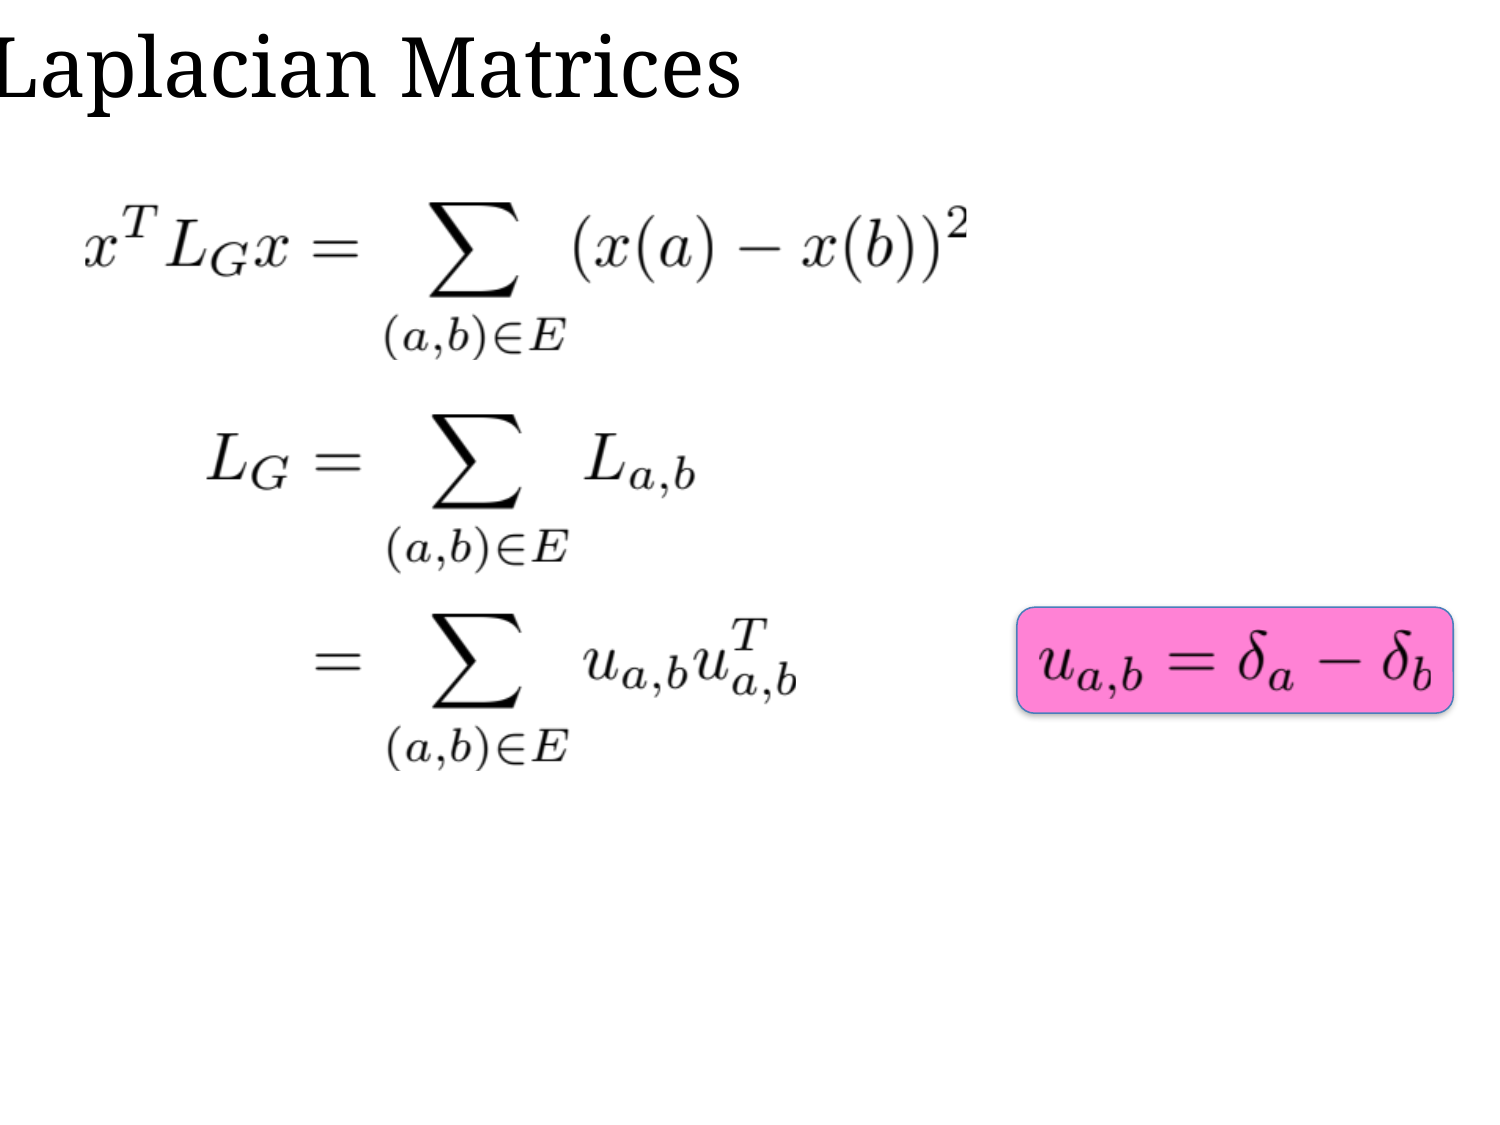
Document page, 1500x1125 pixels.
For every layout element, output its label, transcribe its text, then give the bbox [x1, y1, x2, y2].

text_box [1016, 606, 1454, 714]
text_box Laplacian Matrices [0, 7, 758, 122]
picture [85, 201, 967, 360]
picture [206, 413, 797, 771]
